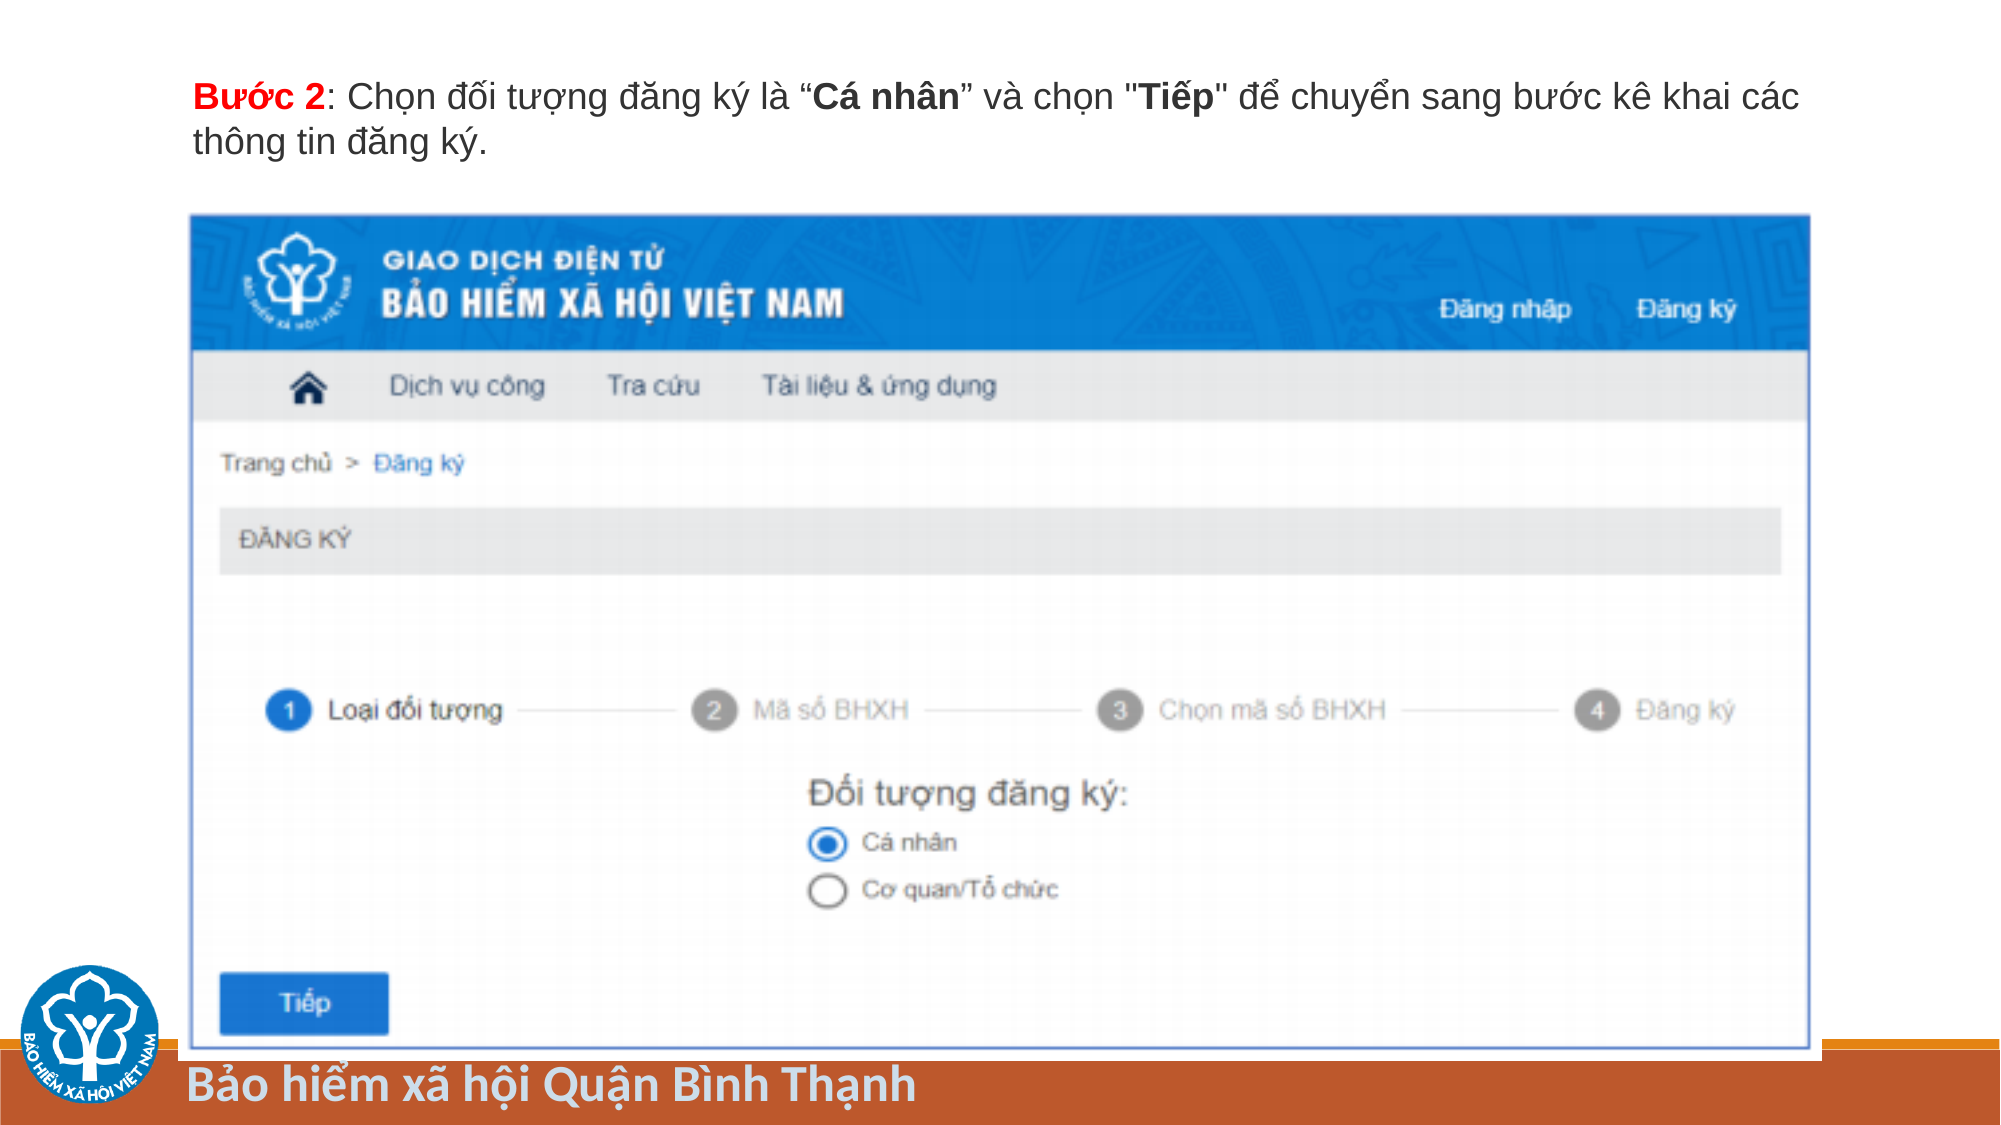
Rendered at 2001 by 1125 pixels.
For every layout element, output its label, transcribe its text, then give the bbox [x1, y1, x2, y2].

picture [20, 964, 160, 1104]
text_box Bảo hiểm xã hội Quận Bình Thạnh [171, 1041, 1141, 1120]
text_box Bước 2: Chọn đối tượng đăng ký là “Cá nhân” và chọn "Tiếp" để chuyển sang bước kê khai các thông tin đăng ký. [178, 64, 1822, 169]
picture [177, 206, 1823, 1062]
